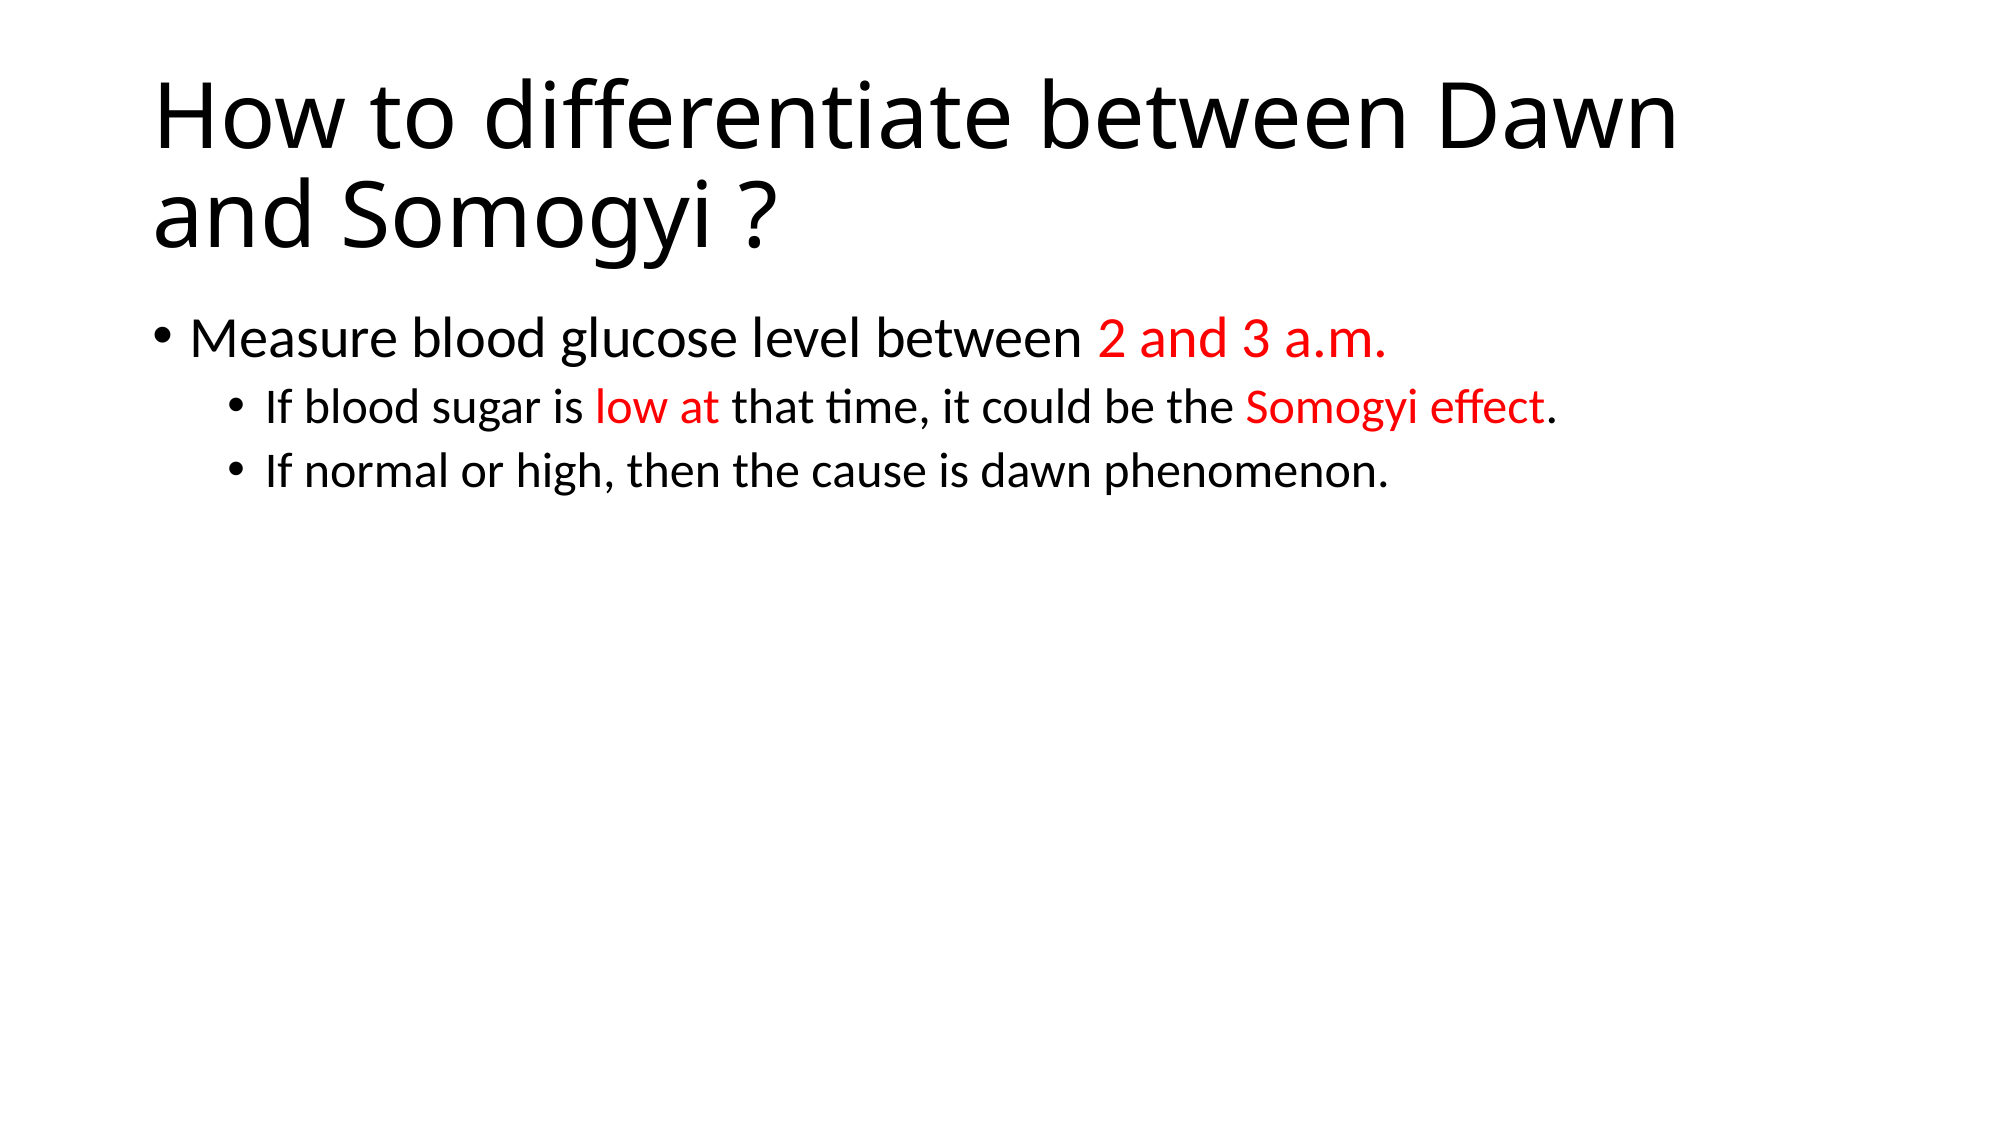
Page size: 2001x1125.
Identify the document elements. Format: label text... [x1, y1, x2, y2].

title How to differentiate between Dawn and Somogyi ? [137, 59, 1863, 278]
list Measure blood glucose level between 2 and 3 a.m. If blood sugar is low at that time, it could be the Somogyi effect. If normal or high, then the cause is dawn phenomenon. [137, 299, 1863, 1014]
